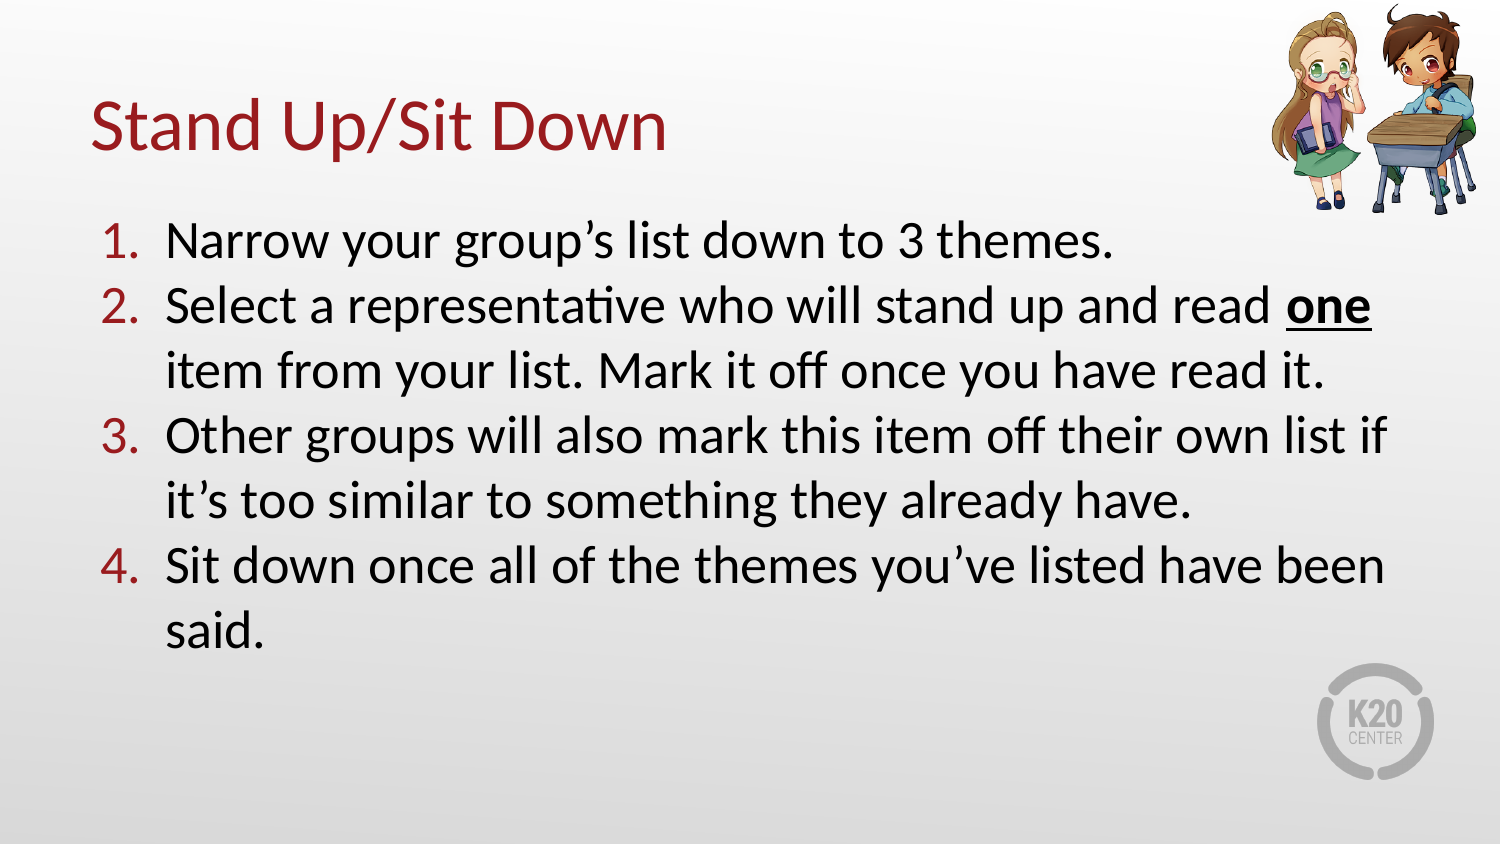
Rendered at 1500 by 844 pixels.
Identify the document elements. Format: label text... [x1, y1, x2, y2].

title Stand Up/Sit Down [75, 50, 1257, 191]
picture [1300, 646, 1451, 797]
list Narrow your group’s list down to 3 themes. Select a representative who will stand up and read one item from your list. Mark it off once you have read it. Other groups will also mark this item off their own list if it’s too similar to something they already have. Sit down once all of the themes you’ve listed have been said. [75, 191, 1425, 754]
picture [1262, 0, 1500, 227]
